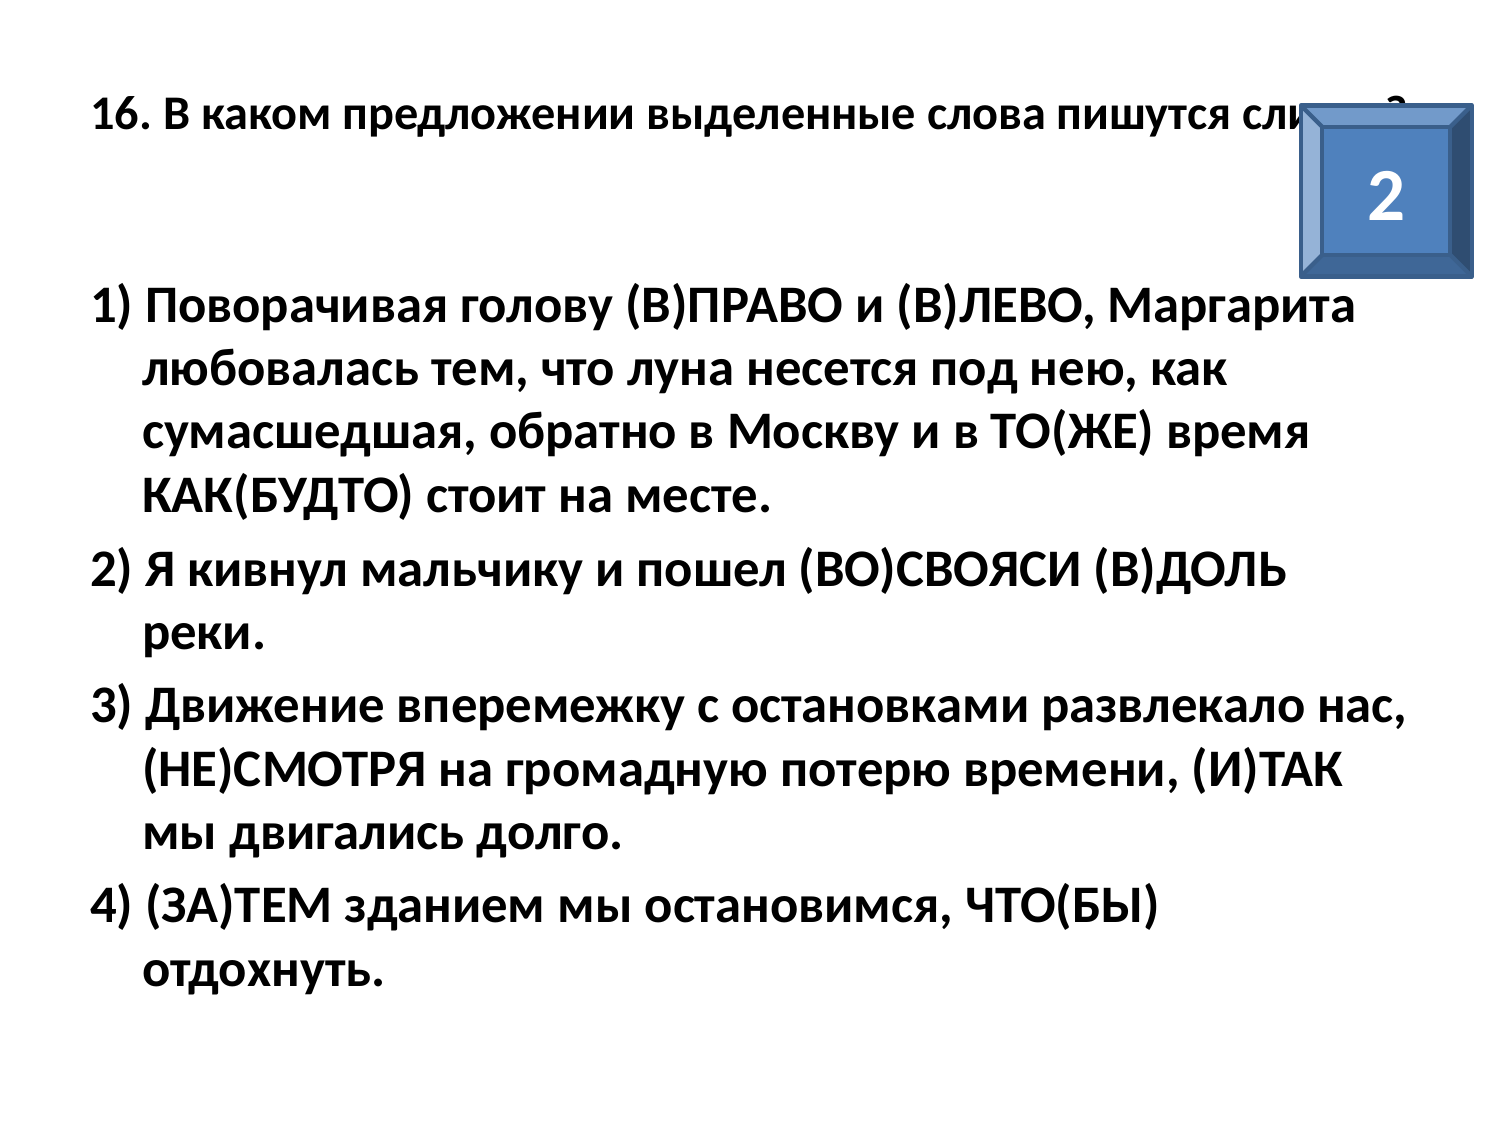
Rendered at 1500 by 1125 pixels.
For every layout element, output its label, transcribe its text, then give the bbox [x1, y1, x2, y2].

text_box 2 [1299, 103, 1474, 279]
list 1) Поворачивая голову (В)ПРАВО и (В)ЛЕВО, Маргарита любовалась тем, что луна несется под нею, как сумасшедшая, обратно в Москву и в ТО(ЖЕ) время КАК(БУДТО) стоит на месте. 2) Я кивнул мальчику и пошел (ВО)СВОЯСИ (В)ДОЛЬ реки. 3) Движение вперемежку с остановками развлекало нас, (НЕ)СМОТРЯ на громадную потерю времени, (И)ТАК мы двигались долго. 4) (ЗА)ТЕМ зданием мы остановимся, ЧТО(БЫ) отдохнуть. [75, 262, 1425, 1005]
title 16. В каком предложении выделенные слова пишутся слитно? [75, 45, 1425, 233]
